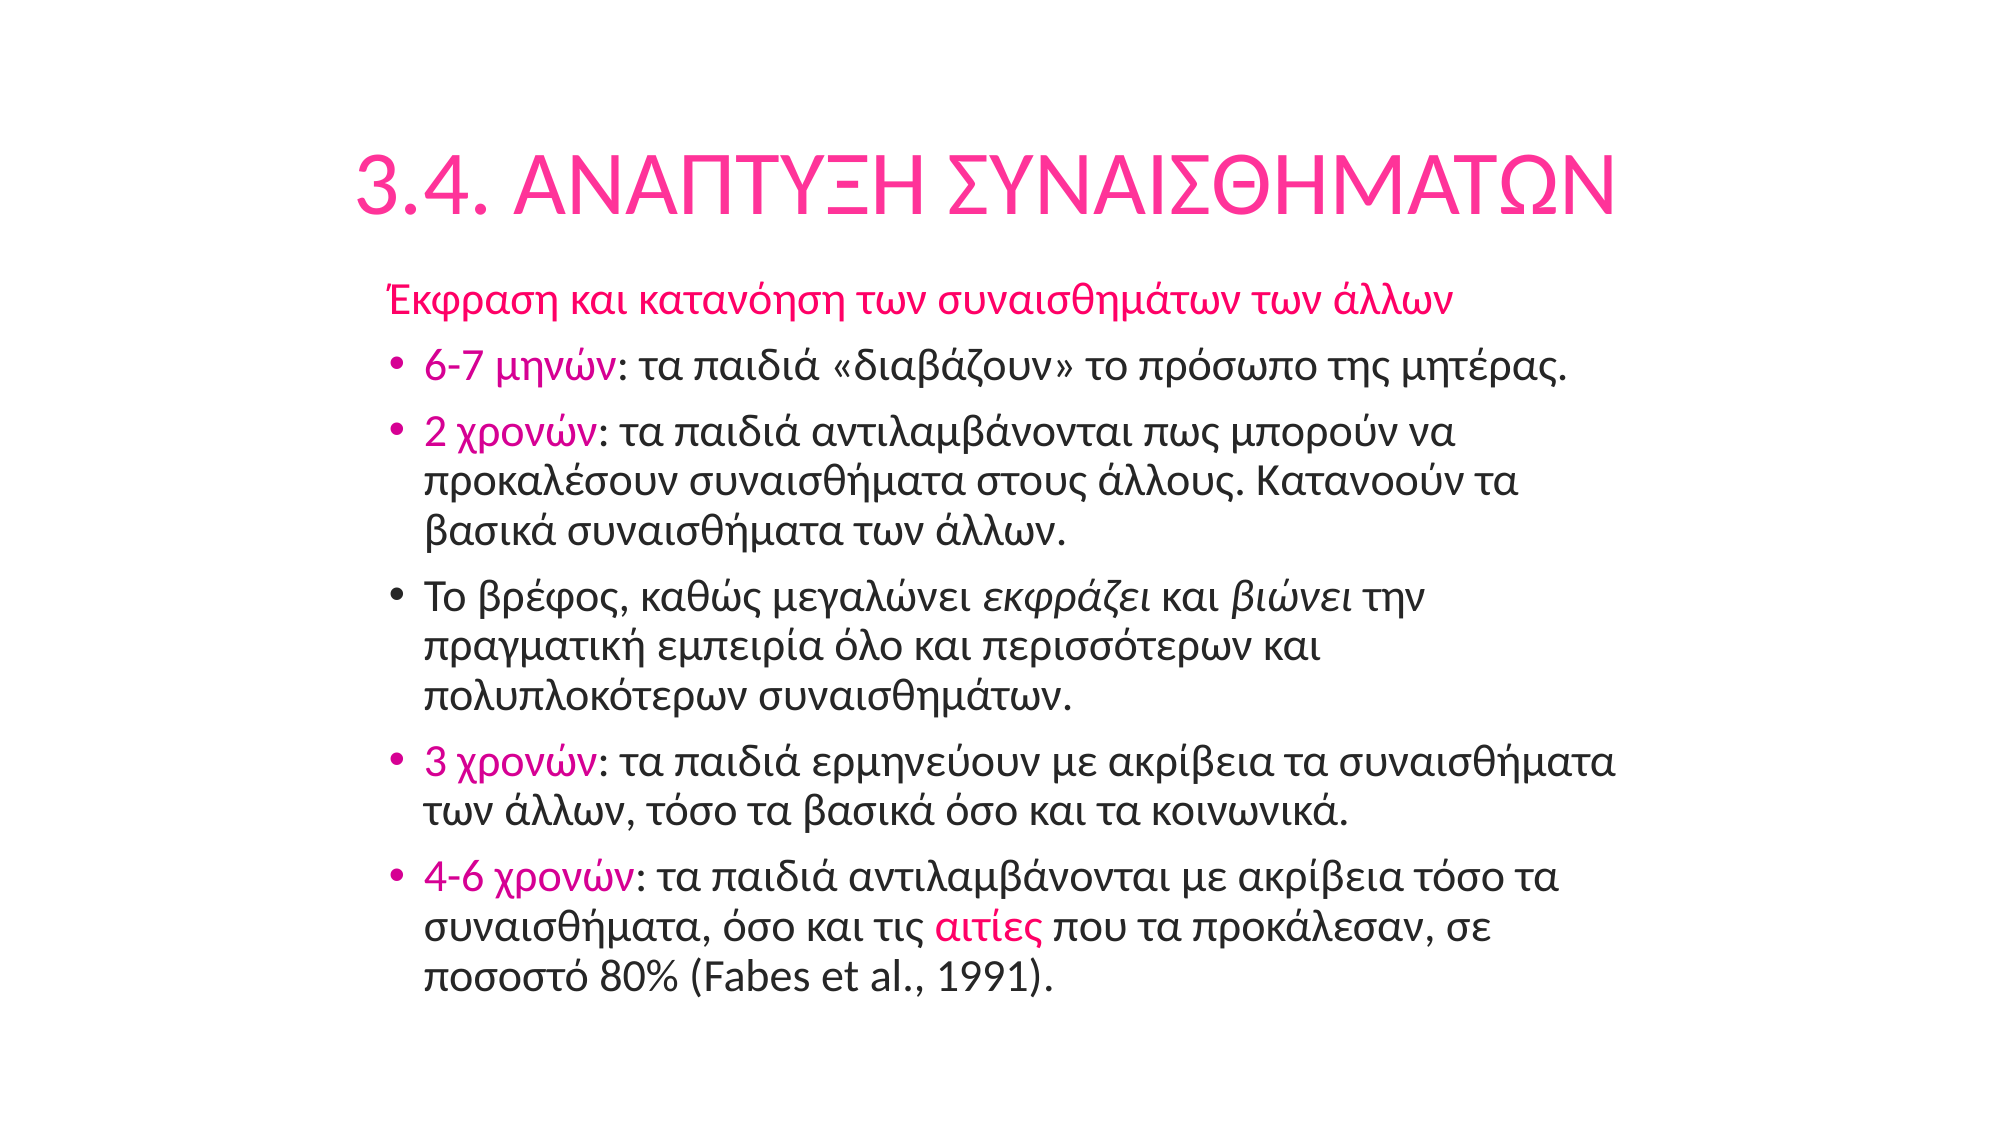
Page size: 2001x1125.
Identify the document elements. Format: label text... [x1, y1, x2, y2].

title 3.4. ΑΝΑΠΤΥΞΗ ΣΥΝΑΙΣΘΗΜΑΤΩΝ [338, 91, 1662, 279]
list Έκφραση και κατανόηση των συναισθημάτων των άλλων 6-7 μηνών: τα παιδιά «διαβάζουν» το πρόσωπο της μητέρας. 2 χρονών: τα παιδιά αντιλαμβάνονται πως μπορούν να προκαλέσουν συναισθήματα στους άλλους. Κατανοούν τα βασικά συναισθήματα των άλλων. Το βρέφος, καθώς μεγαλώνει εκφράζει και βιώνει την πραγματική εμπειρία όλο και περισσότερων και πολυπλοκότερων συναισθημάτων. 3 χρονών: τα παιδιά ερμηνεύουν με ακρίβεια τα συναισθήματα των άλλων, τόσο τα βασικά όσο και τα κοινωνικά. 4-6 χρονών: τα παιδιά αντιλαμβάνονται με ακρίβεια τόσο τα συναισθήματα, όσο και τις αιτίες που τα προκάλεσαν, σε ποσοστό 80% (Fabes et al., 1991). [373, 267, 1638, 1034]
